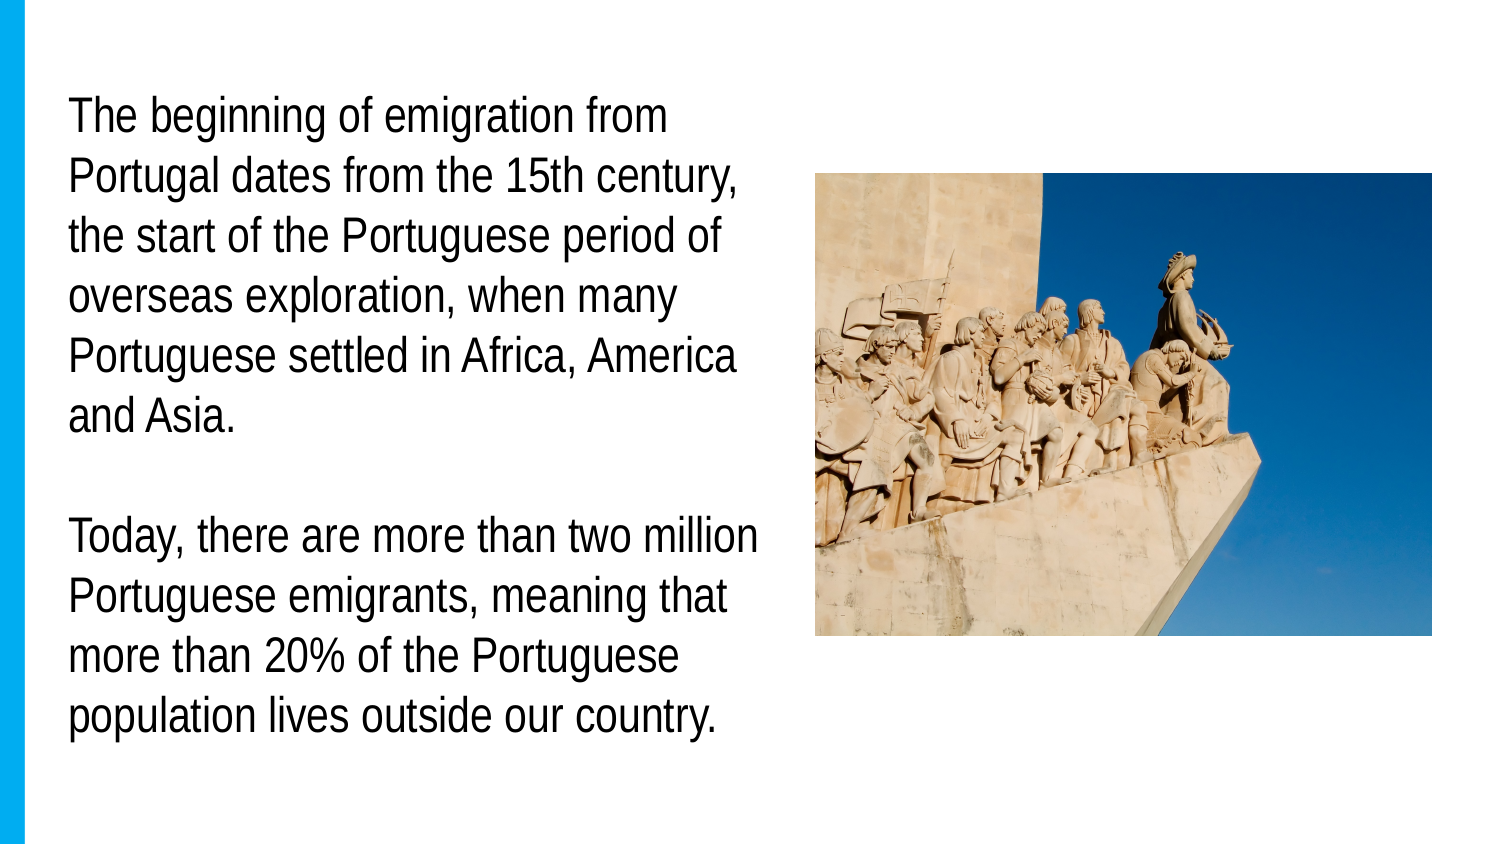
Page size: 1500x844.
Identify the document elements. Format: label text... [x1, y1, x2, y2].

text_box The beginning of emigration from Portugal dates from the 15th century, the start of the Portuguese period of overseas exploration, when many Portuguese settled in Africa, America and Asia. Today, there are more than two million Portuguese emigrants, meaning that more than 20% of the Portuguese population lives outside our country. [53, 67, 816, 774]
picture [25, 0, 1500, 844]
